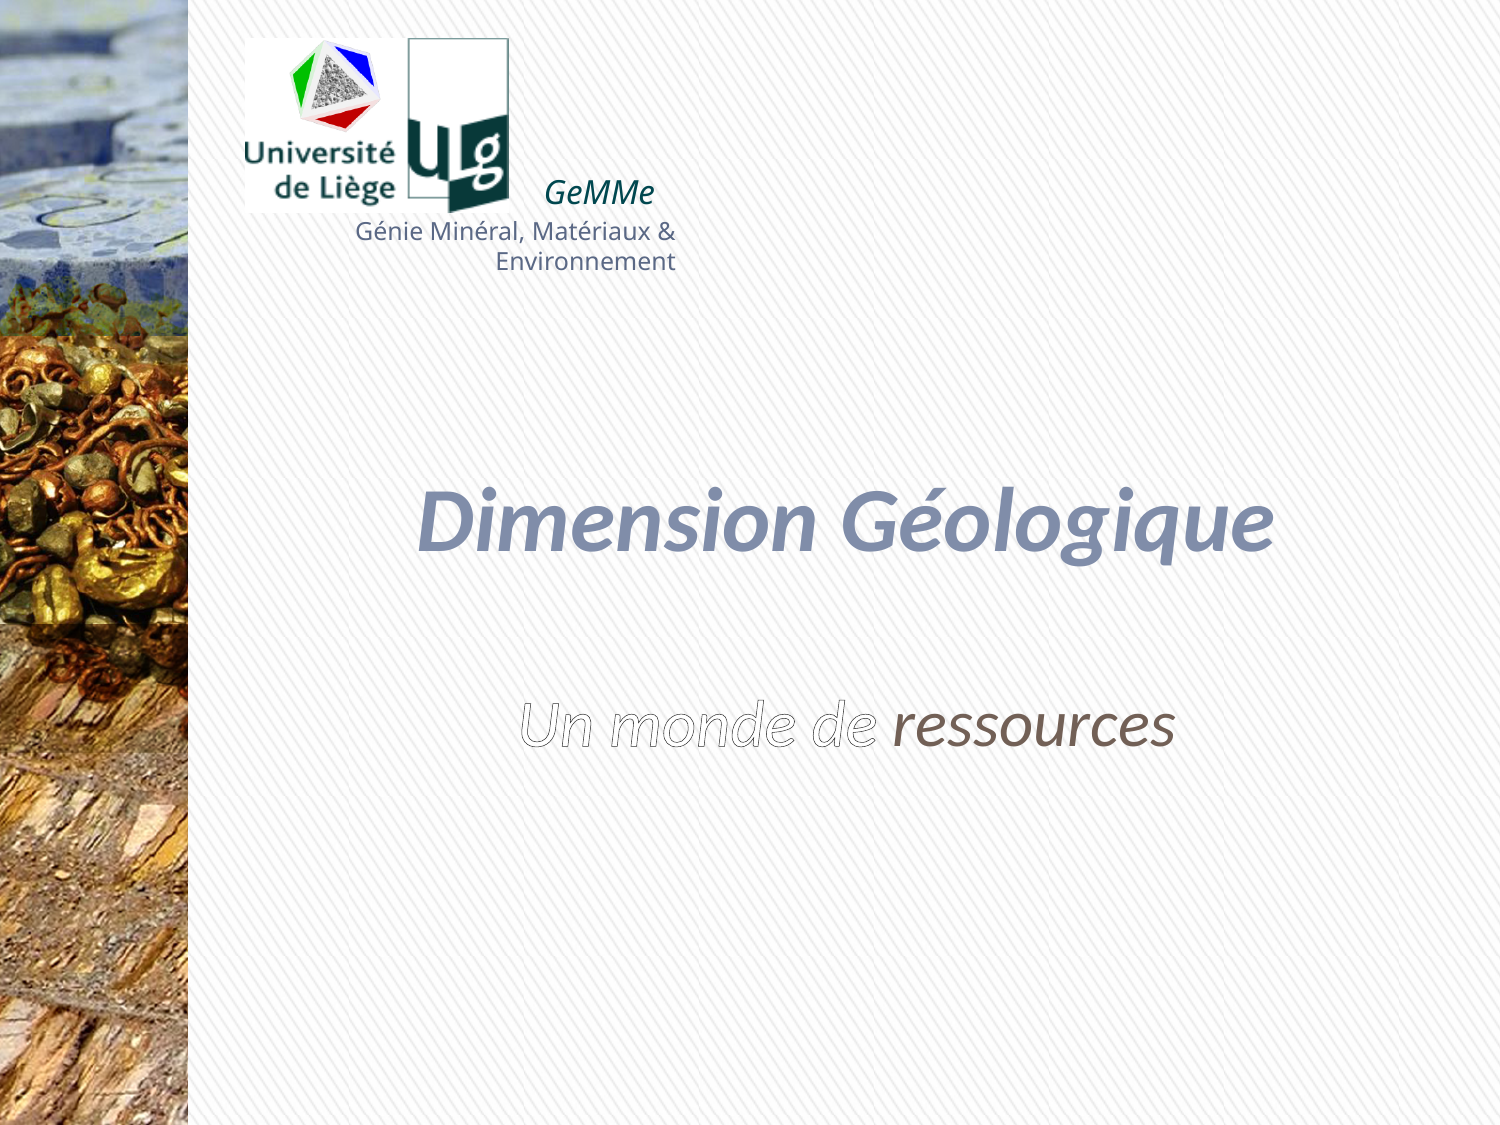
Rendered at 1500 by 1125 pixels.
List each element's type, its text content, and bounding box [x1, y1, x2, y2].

picture [245, 38, 509, 213]
picture [0, 0, 188, 1125]
title Dimension Géologique Un monde de ressources [193, 338, 1500, 882]
